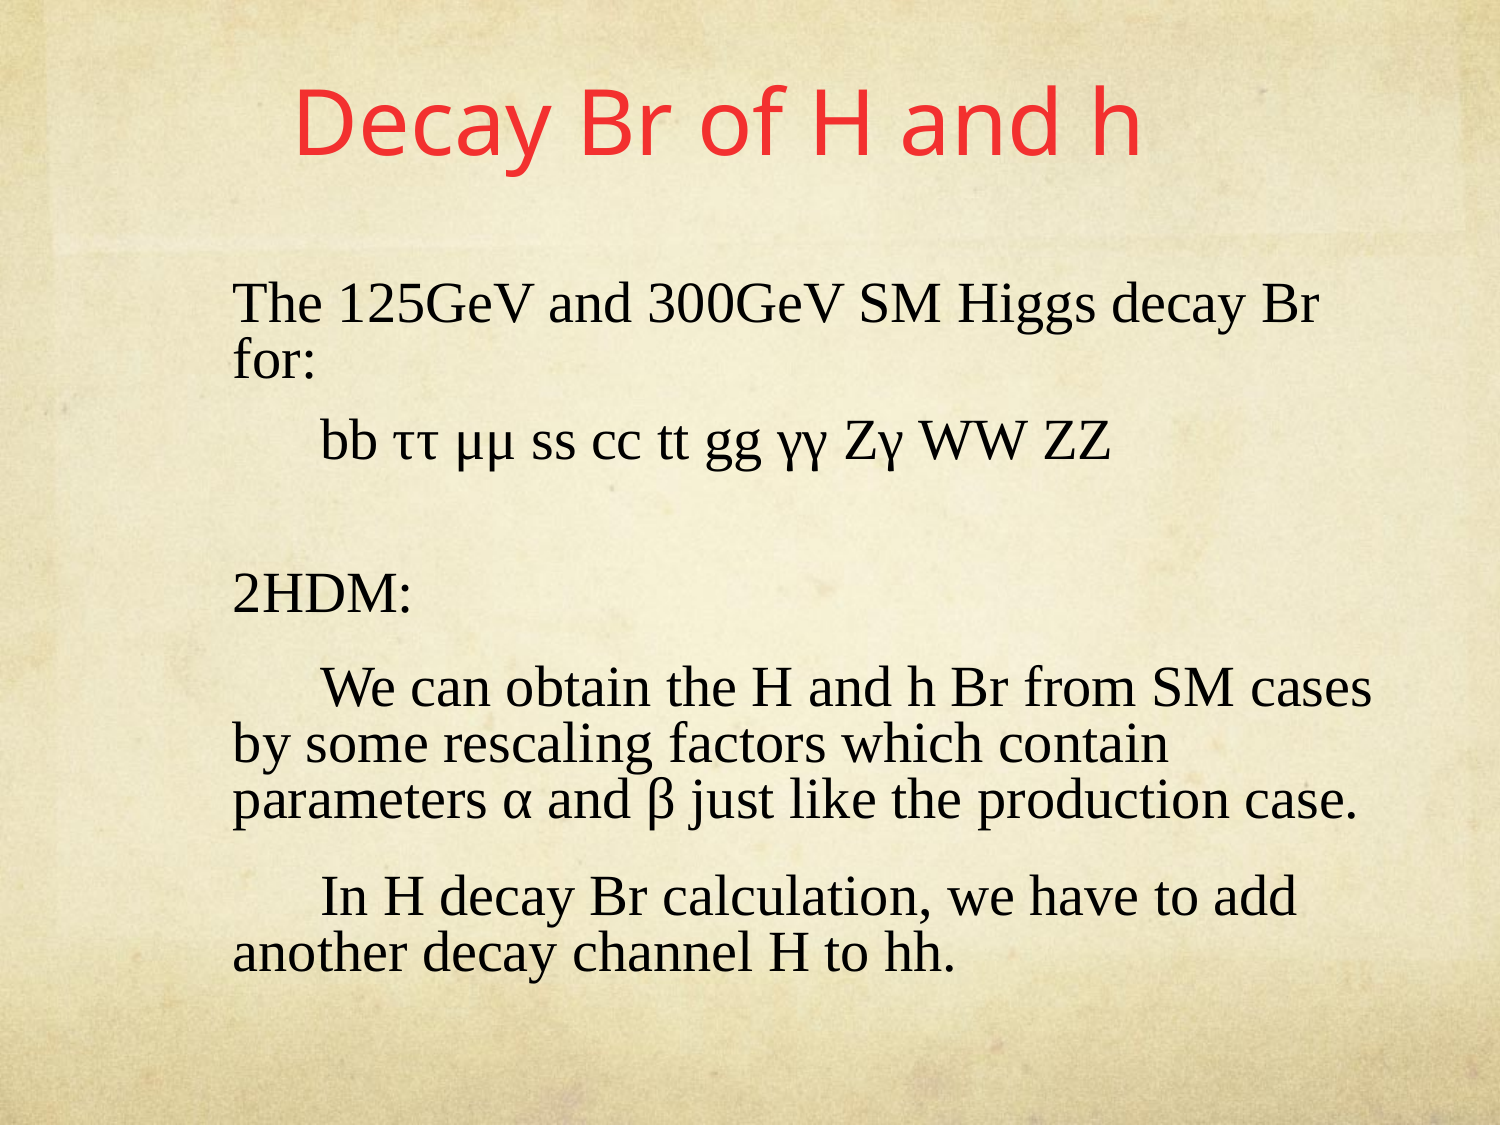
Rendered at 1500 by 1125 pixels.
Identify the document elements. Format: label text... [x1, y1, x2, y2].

text_box The 125GeV and 300GeV SM Higgs decay Br for: bb ττ μμ ss cc tt gg γγ Zγ WW ZZ 2HDM: We can obtain the H and h Br from SM cases by some rescaling factors which contain parameters α and β just like the production case. In H decay Br calculation, we have to add another decay channel H to hh. [217, 270, 1407, 1084]
picture [0, 0, 1500, 1125]
text_box Decay Br of H and h [187, 27, 1250, 211]
